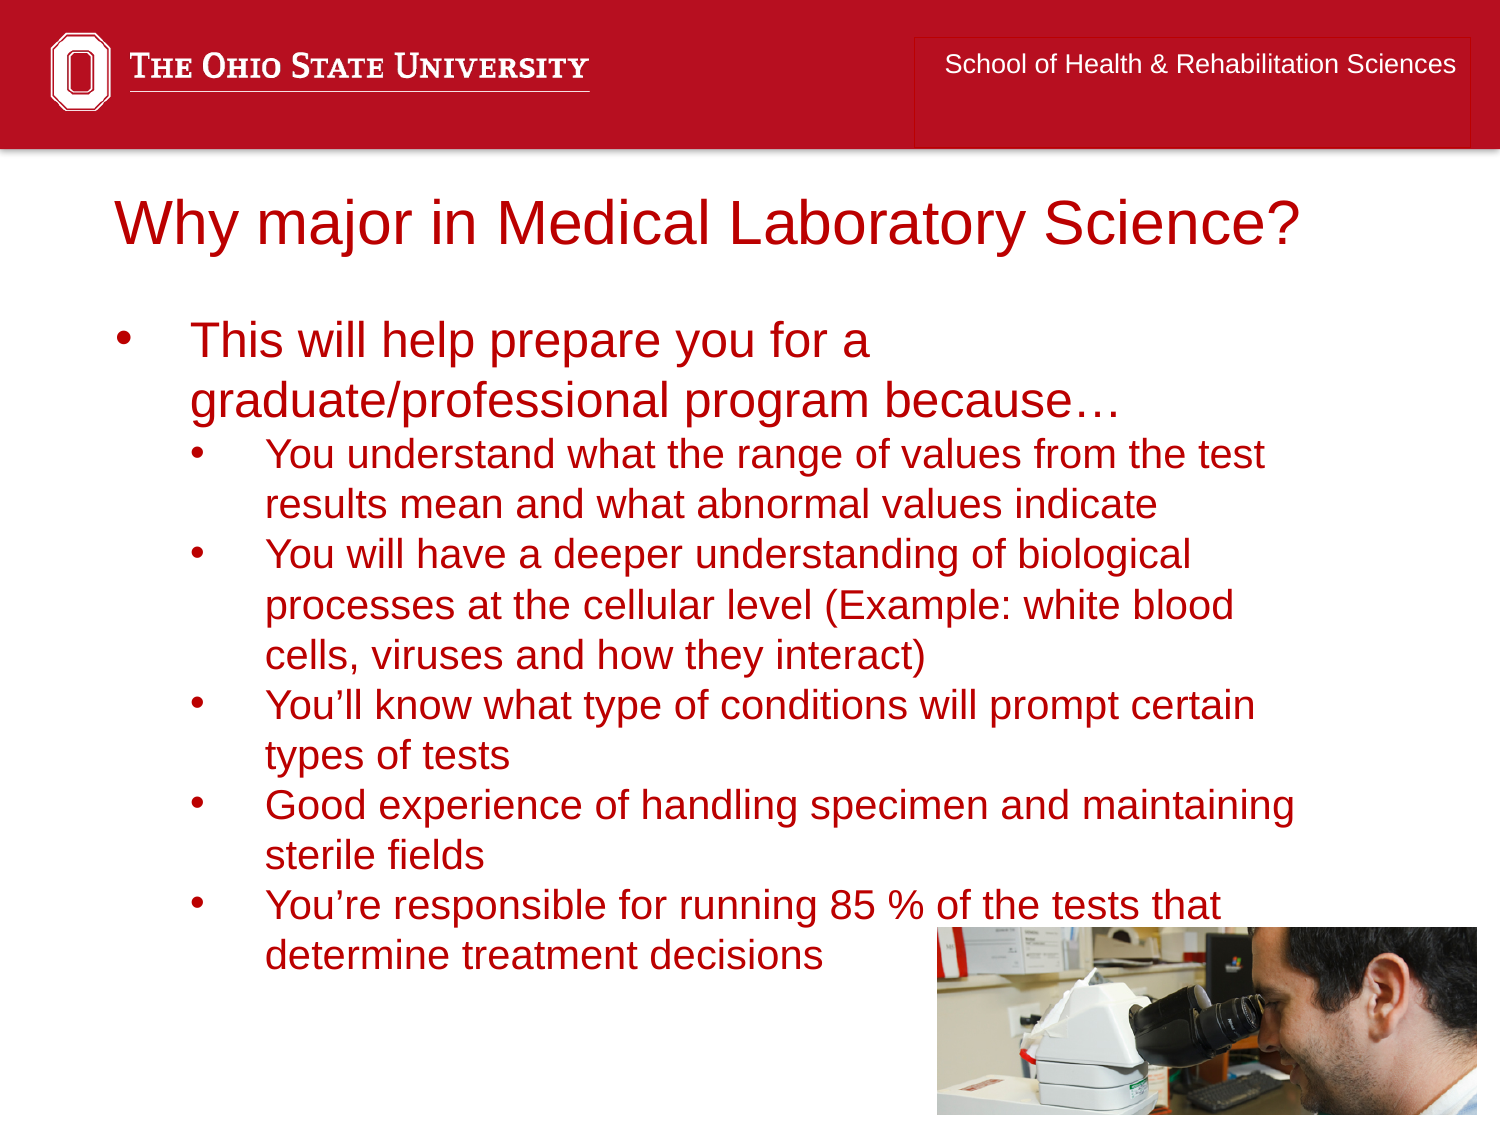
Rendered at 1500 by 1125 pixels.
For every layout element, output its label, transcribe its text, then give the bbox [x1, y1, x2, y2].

picture [50, 32, 590, 111]
list Why major in Medical Laboratory Science? This will help prepare you for a graduate/professional program because… You understand what the range of values from the test results mean and what abnormal values indicate You will have a deeper understanding of biological processes at the cellular level (Example: white blood cells, viruses and how they interact) You’ll know what type of conditions will prompt certain types of tests Good experience of handling specimen and maintaining sterile fields You’re responsible for running 85 % of the tests that determine treatment decisions [99, 174, 1331, 900]
list School of Health & Rehabilitation Sciences [914, 37, 1471, 148]
picture [937, 927, 1477, 1115]
